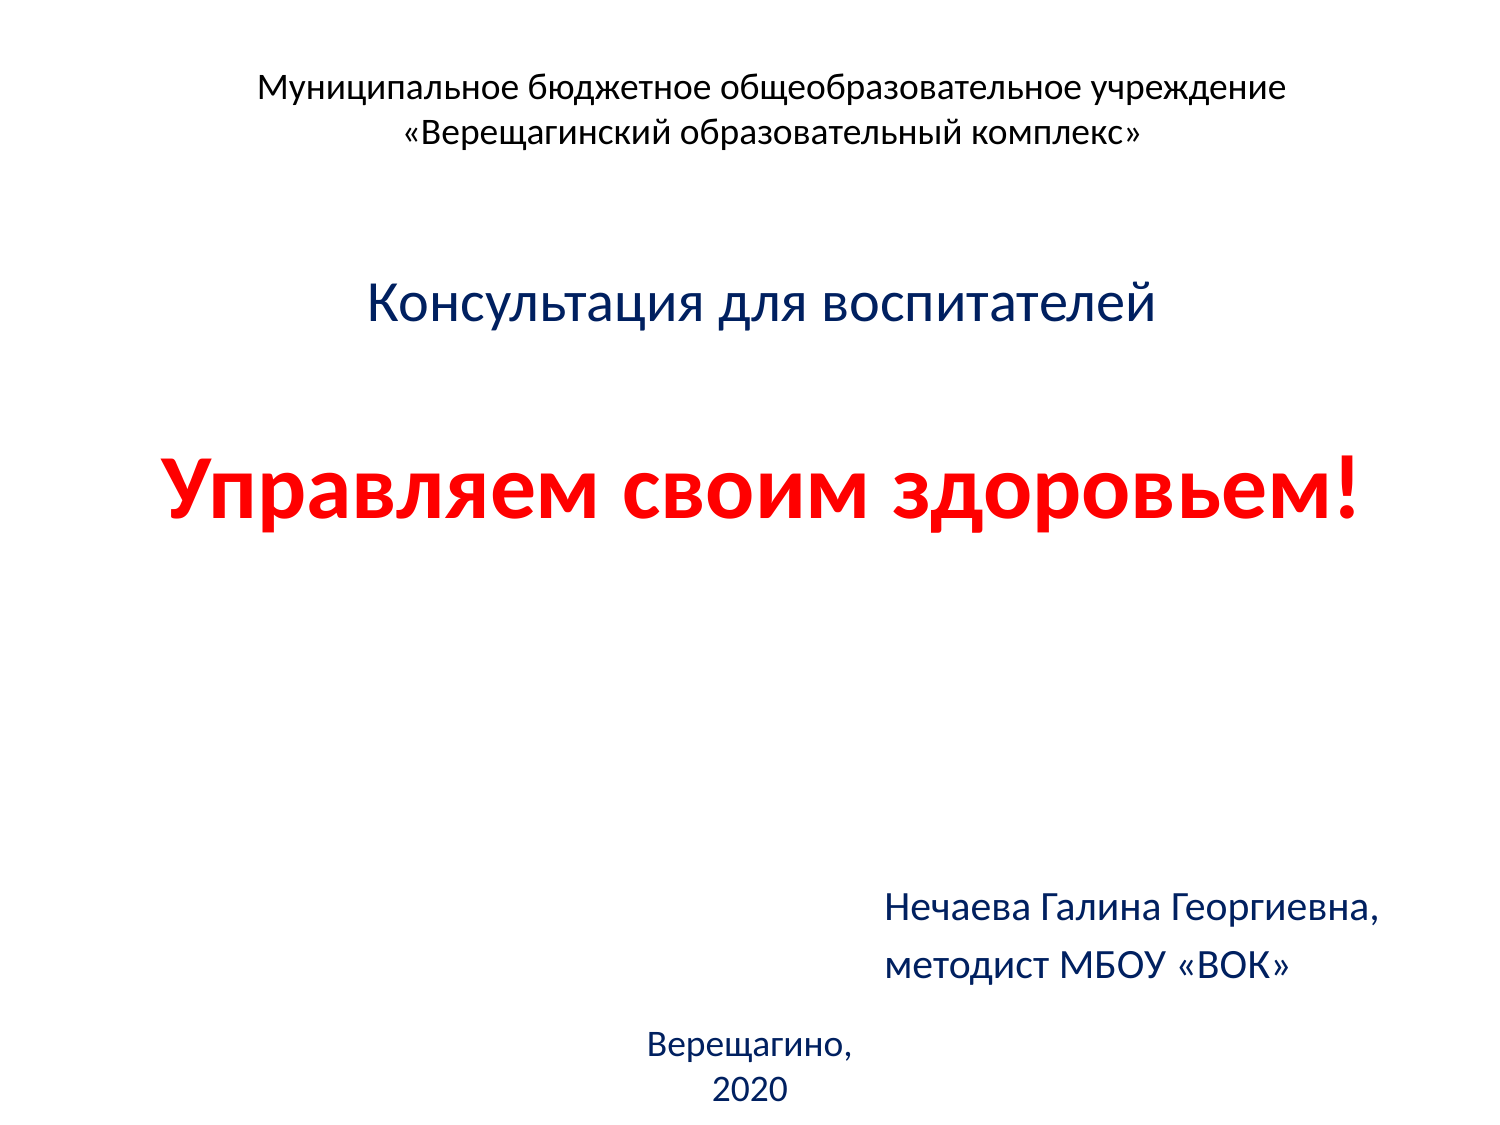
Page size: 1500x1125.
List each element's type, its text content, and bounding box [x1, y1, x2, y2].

text_box Муниципальное бюджетное общеобразовательное учреждение «Верещагинский образовательный комплекс» [147, 54, 1398, 160]
title Управляем своим здоровьем! [125, 361, 1400, 603]
subtitle Нечаева Галина Георгиевна, методист МБОУ «ВОК» [869, 870, 1447, 1024]
text_box Консультация для воспитателей [352, 255, 1173, 341]
text_box Верещагино, 2020 [374, 1011, 1125, 1117]
